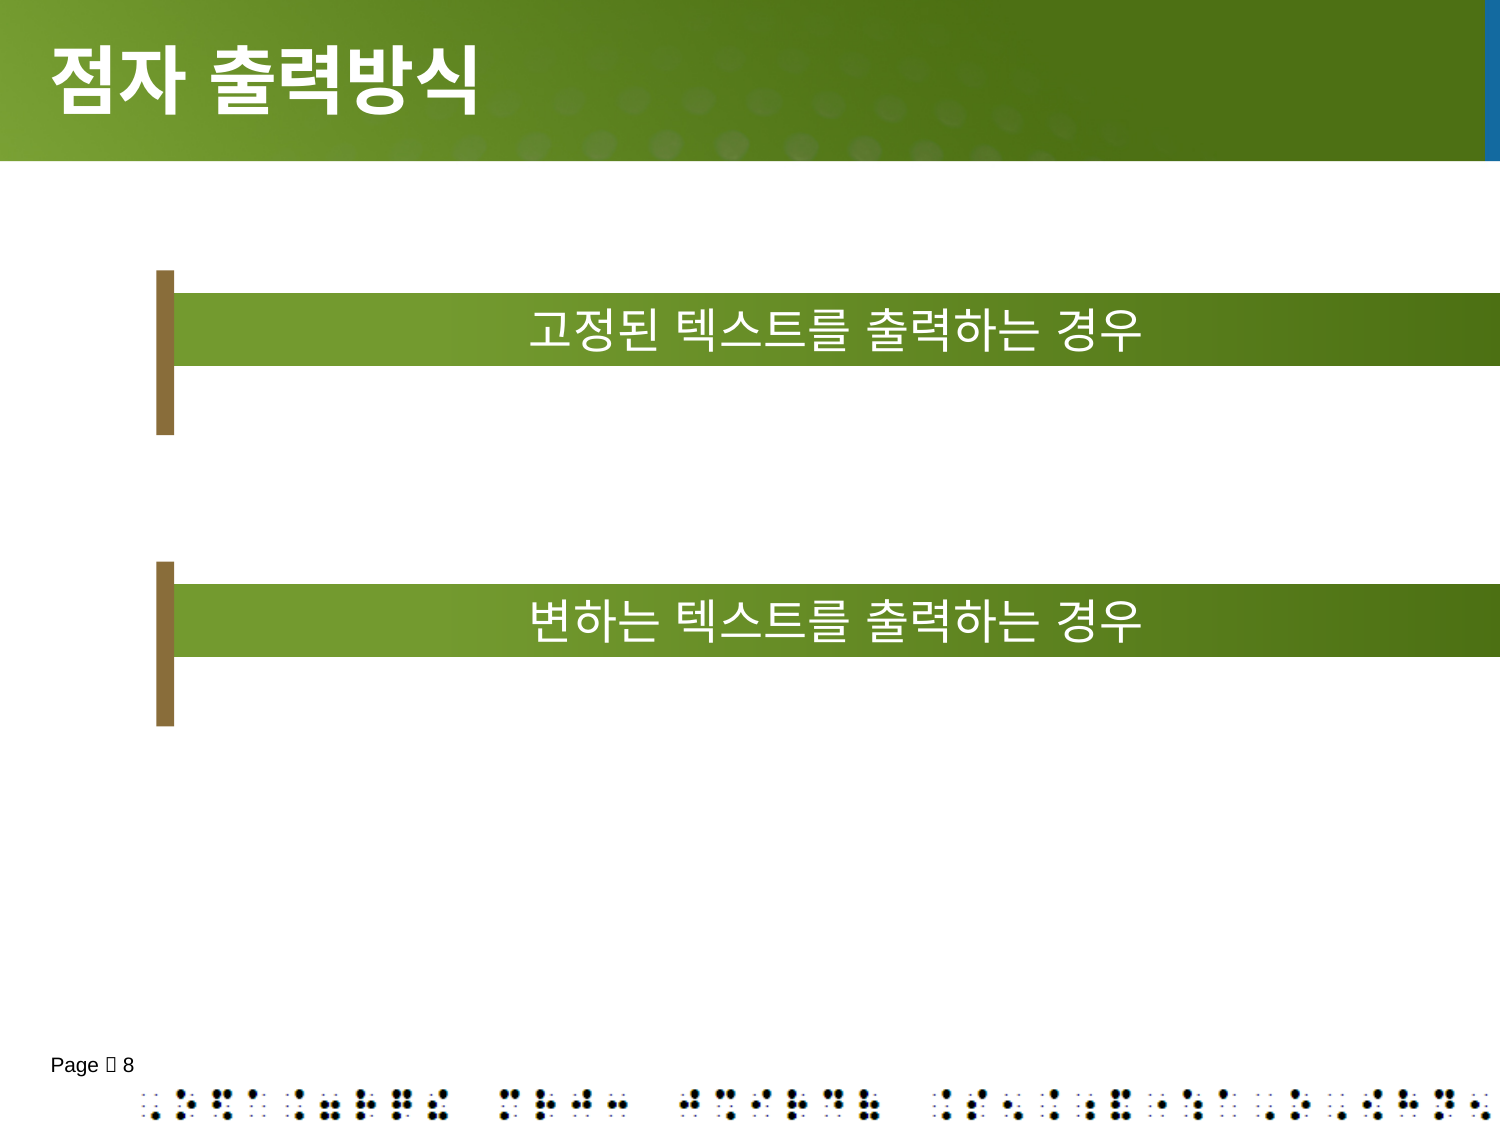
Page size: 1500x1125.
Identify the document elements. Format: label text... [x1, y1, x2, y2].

title 점자 출력방식 [48, 35, 1448, 143]
picture [0, 0, 1500, 1125]
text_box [156, 561, 1500, 680]
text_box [156, 270, 1500, 389]
